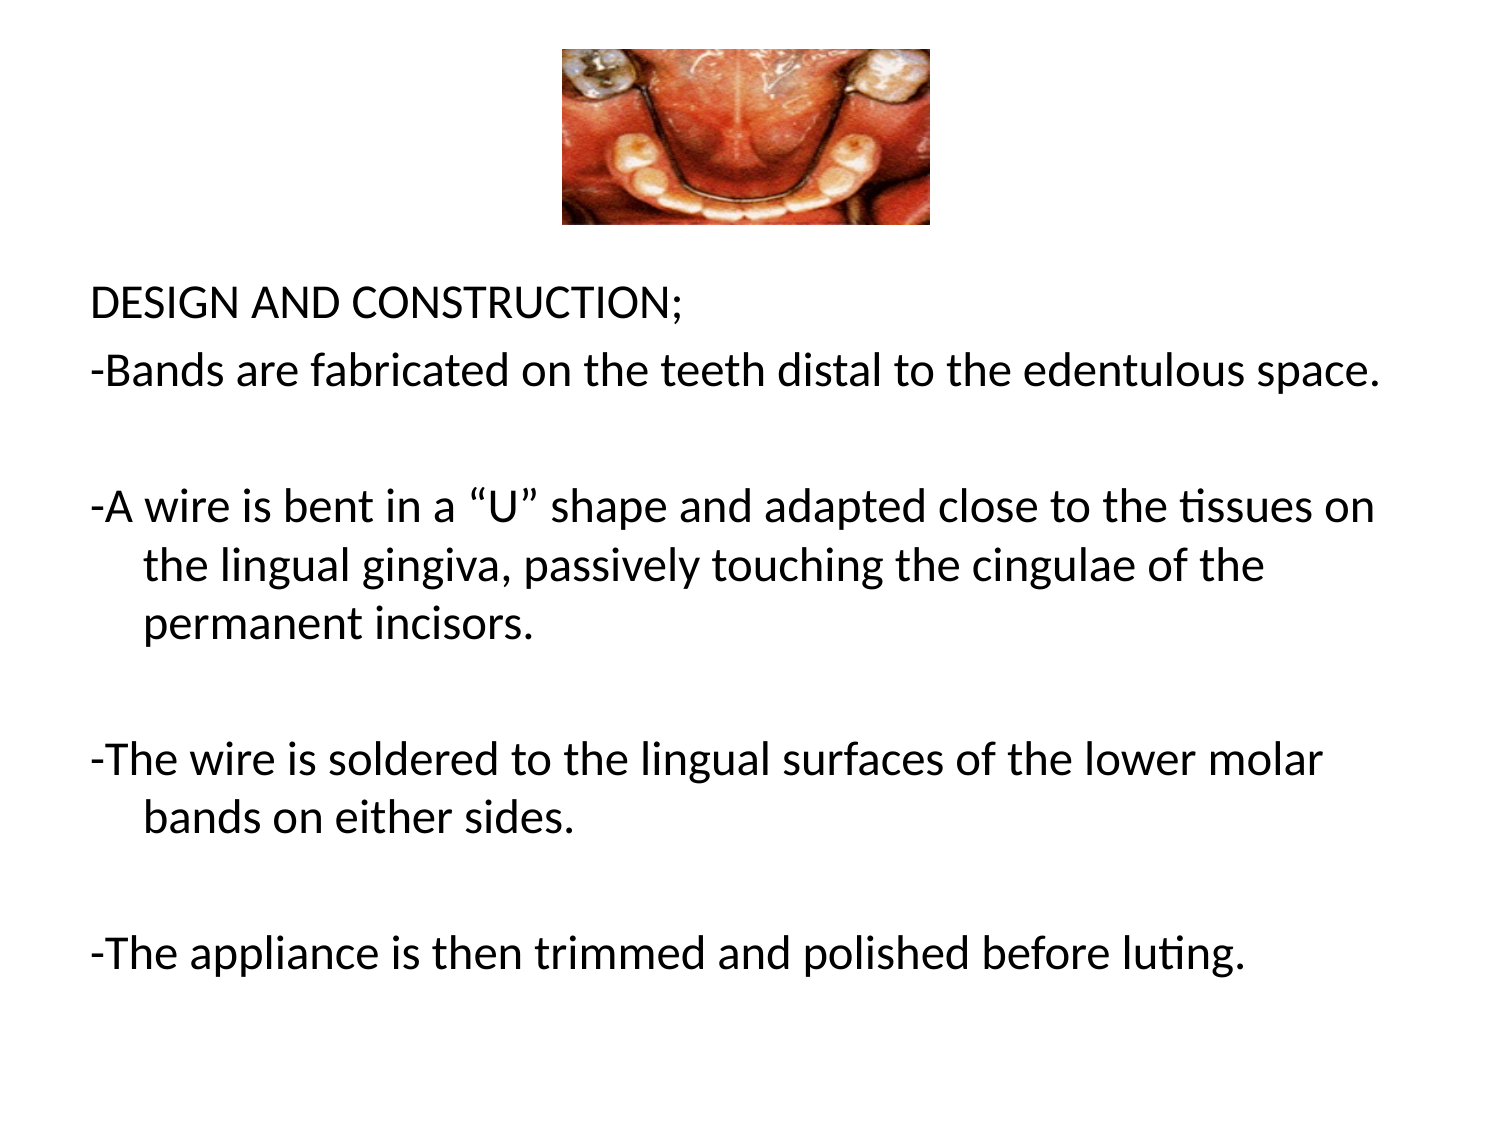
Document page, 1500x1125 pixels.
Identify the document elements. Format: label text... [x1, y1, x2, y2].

picture [562, 49, 930, 226]
list DESIGN AND CONSTRUCTION; -Bands are fabricated on the teeth distal to the edentulous space. -A wire is bent in a “U” shape and adapted close to the tissues on the lingual gingiva, passively touching the cingulae of the permanent incisors. -The wire is soldered to the lingual surfaces of the lower molar bands on either sides. -The appliance is then trimmed and polished before luting. [75, 262, 1425, 1005]
